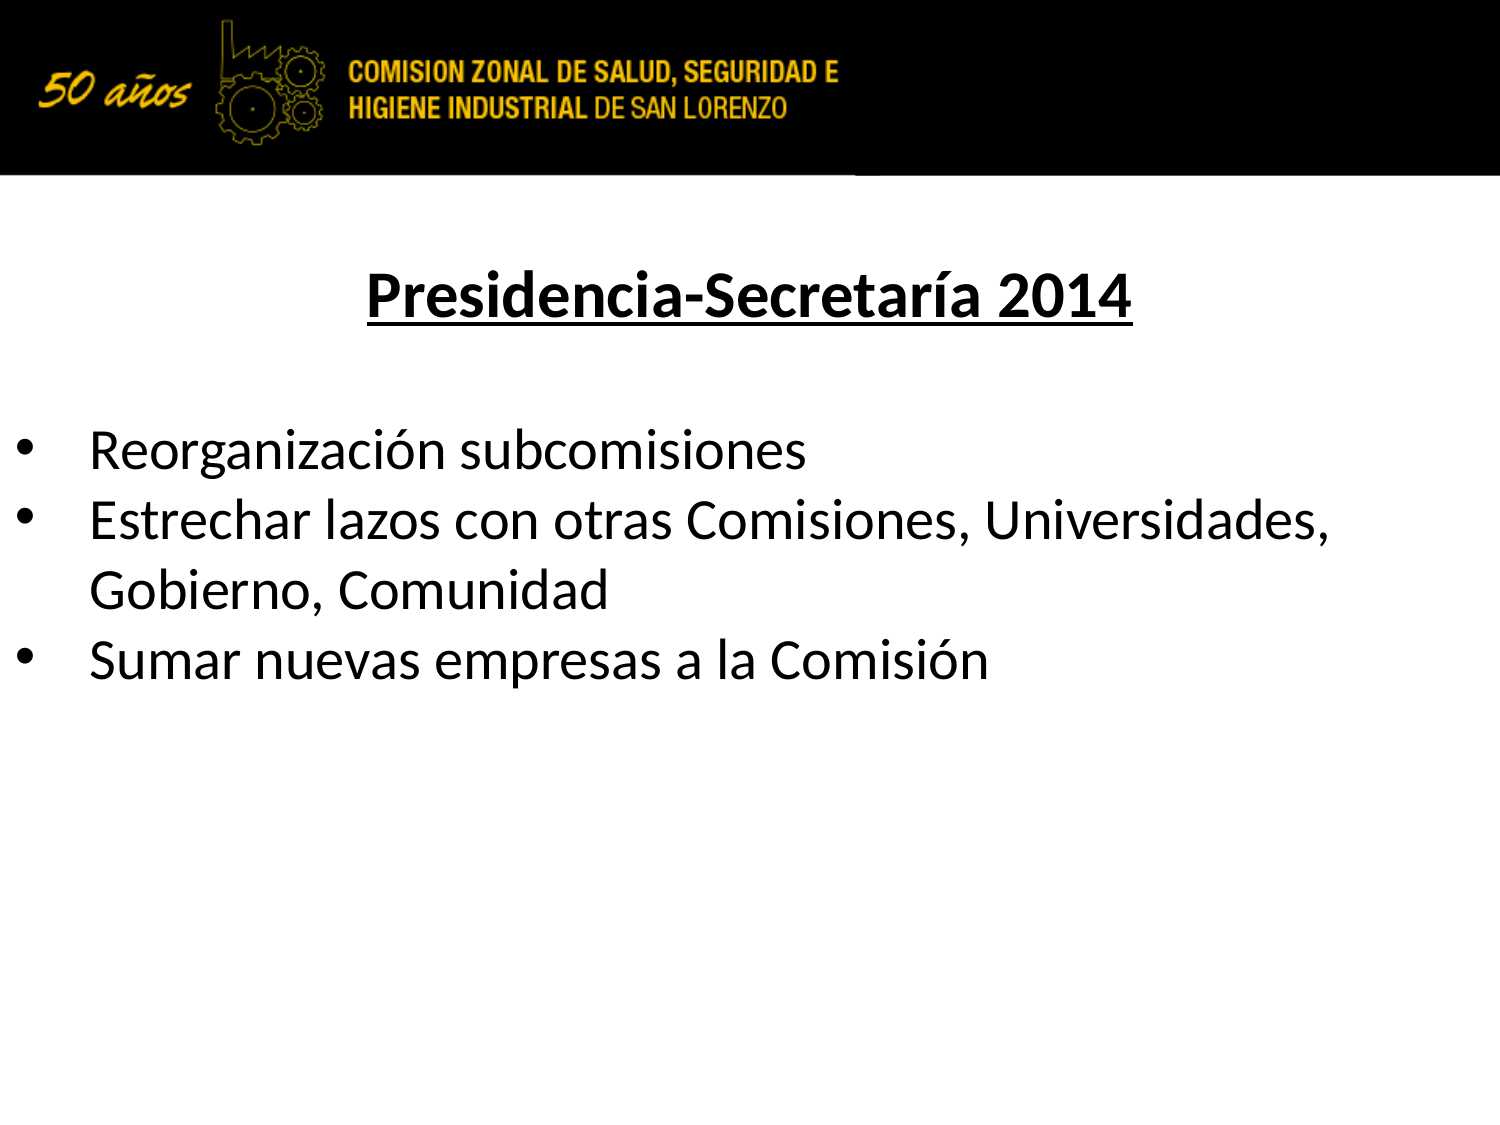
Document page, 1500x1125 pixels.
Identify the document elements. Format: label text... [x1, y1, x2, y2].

text_box Presidencia-Secretaría 2014 Reorganización subcomisiones Estrechar lazos con otras Comisiones, Universidades, Gobierno, Comunidad Sumar nuevas empresas a la Comisión [0, 243, 1500, 849]
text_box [0, 0, 1500, 177]
